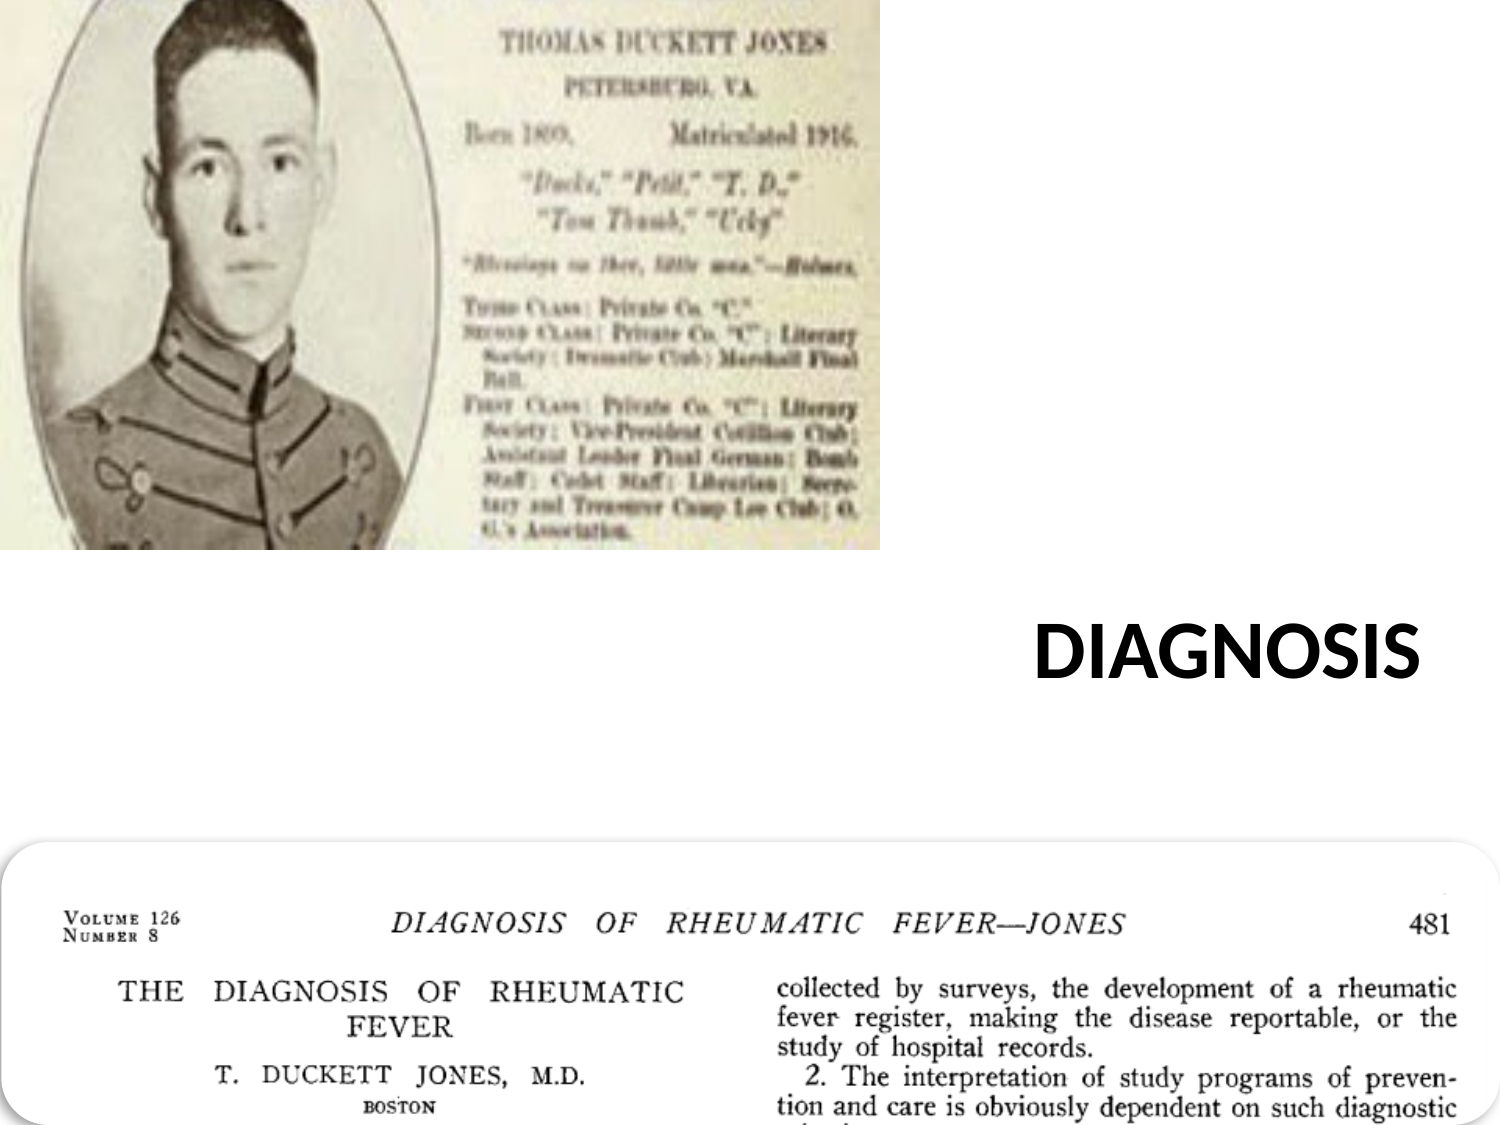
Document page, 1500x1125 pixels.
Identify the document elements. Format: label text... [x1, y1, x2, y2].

picture [0, 0, 881, 551]
title DIAGNOSIS [162, 587, 1438, 811]
picture [1, 841, 1500, 1125]
